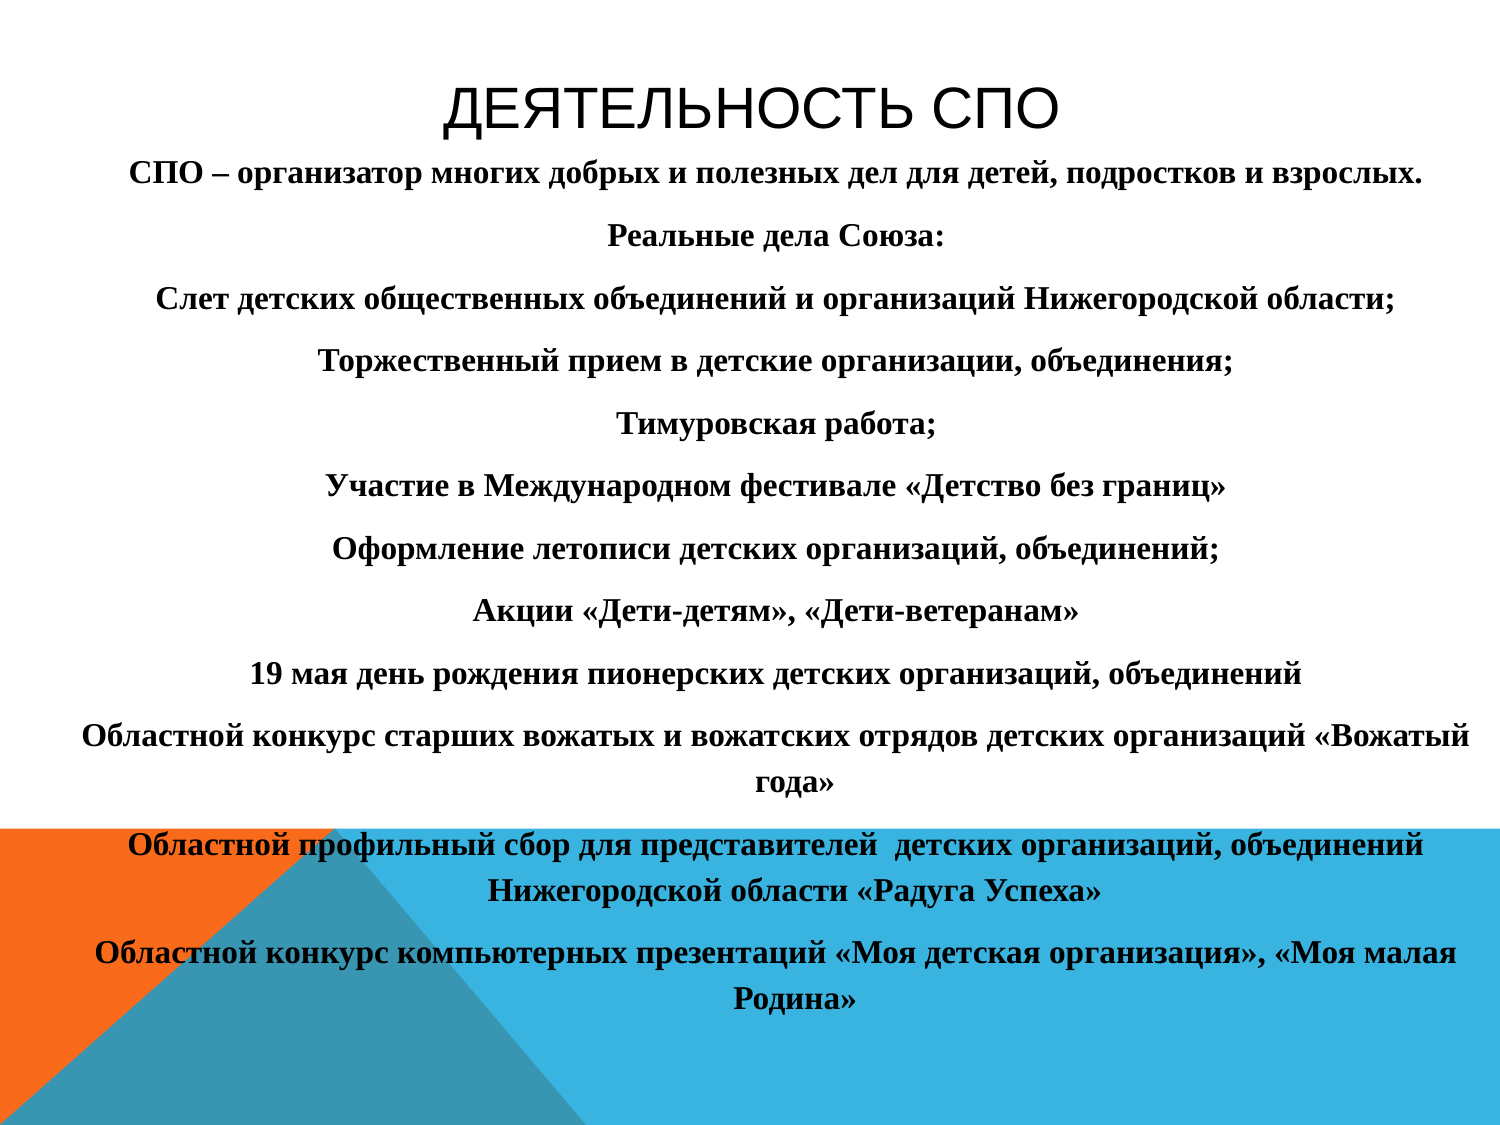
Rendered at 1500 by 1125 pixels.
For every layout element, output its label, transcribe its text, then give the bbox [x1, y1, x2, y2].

list СПО – организатор многих добрых и полезных дел для детей, подростков и взрослых. Реальные дела Союза: Слет детских общественных объединений и организаций Нижегородской области; Торжественный прием в детские организации, объединения; Тимуровская работа; Участие в Международном фестивале «Детство без границ» Оформление летописи детских организаций, объединений; Акции «Дети-детям», «Дети-ветеранам» 19 мая день рождения пионерских детских организаций, объединений Областной конкурс старших вожатых и вожатских отрядов детских организаций «Вожатый года» Областной профильный сбор для представителей детских организаций, объединений Нижегородской области «Радуга Успеха» Областной конкурс компьютерных презентаций «Моя детская организация», «Моя малая Родина» [52, 136, 1500, 1125]
title Деятельность СПО [134, 59, 1369, 136]
